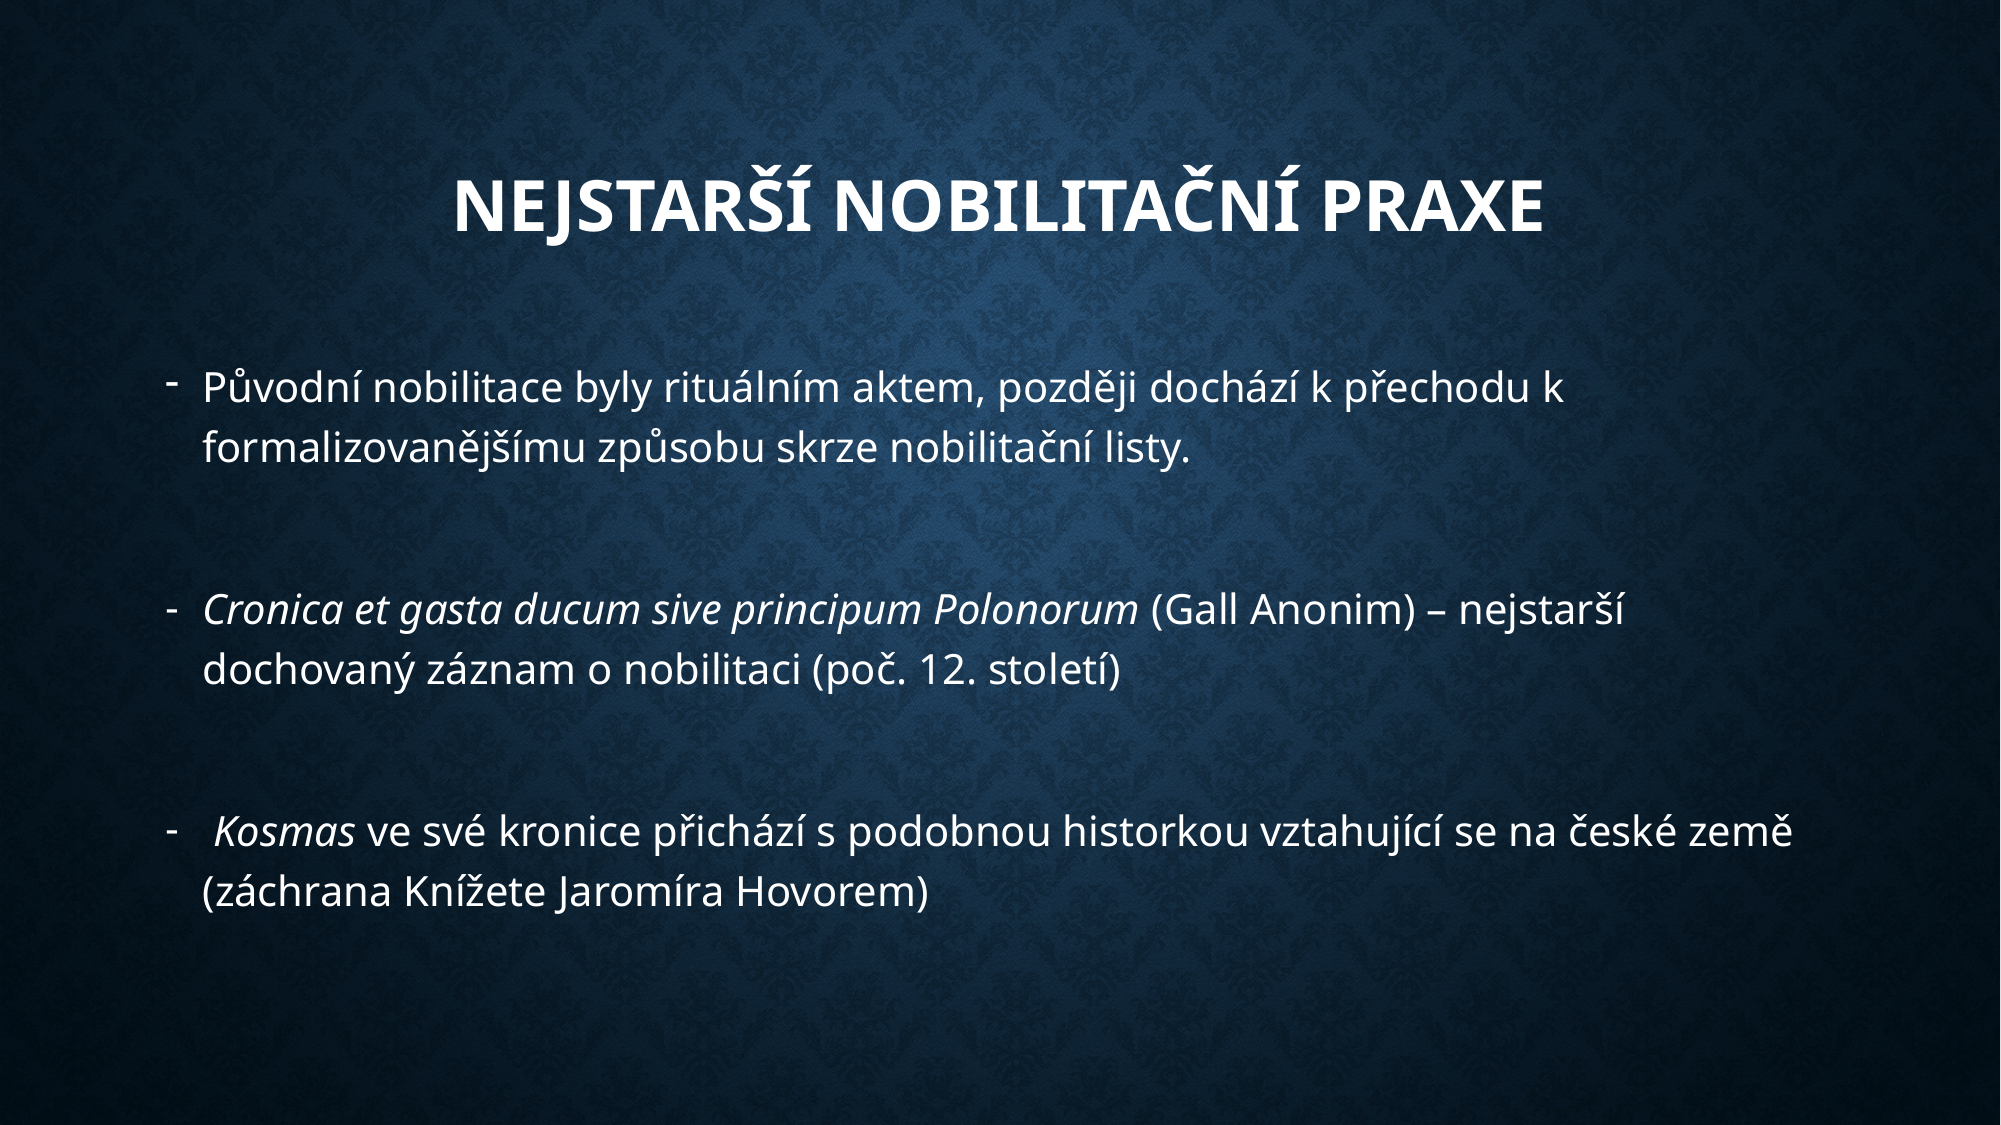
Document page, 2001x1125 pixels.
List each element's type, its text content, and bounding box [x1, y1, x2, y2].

title Nejstarší nobilitační praxe [149, 99, 1849, 318]
list Původní nobilitace byly rituálním aktem, později dochází k přechodu k formalizovanějšímu způsobu skrze nobilitační listy. Cronica et gasta ducum sive principum Polonorum (Gall Anonim) – nejstarší dochovaný záznam o nobilitaci (poč. 12. století) Kosmas ve své kronice přichází s podobnou historkou vztahující se na české země (záchrana Knížete Jaromíra Hovorem) [150, 343, 1849, 950]
